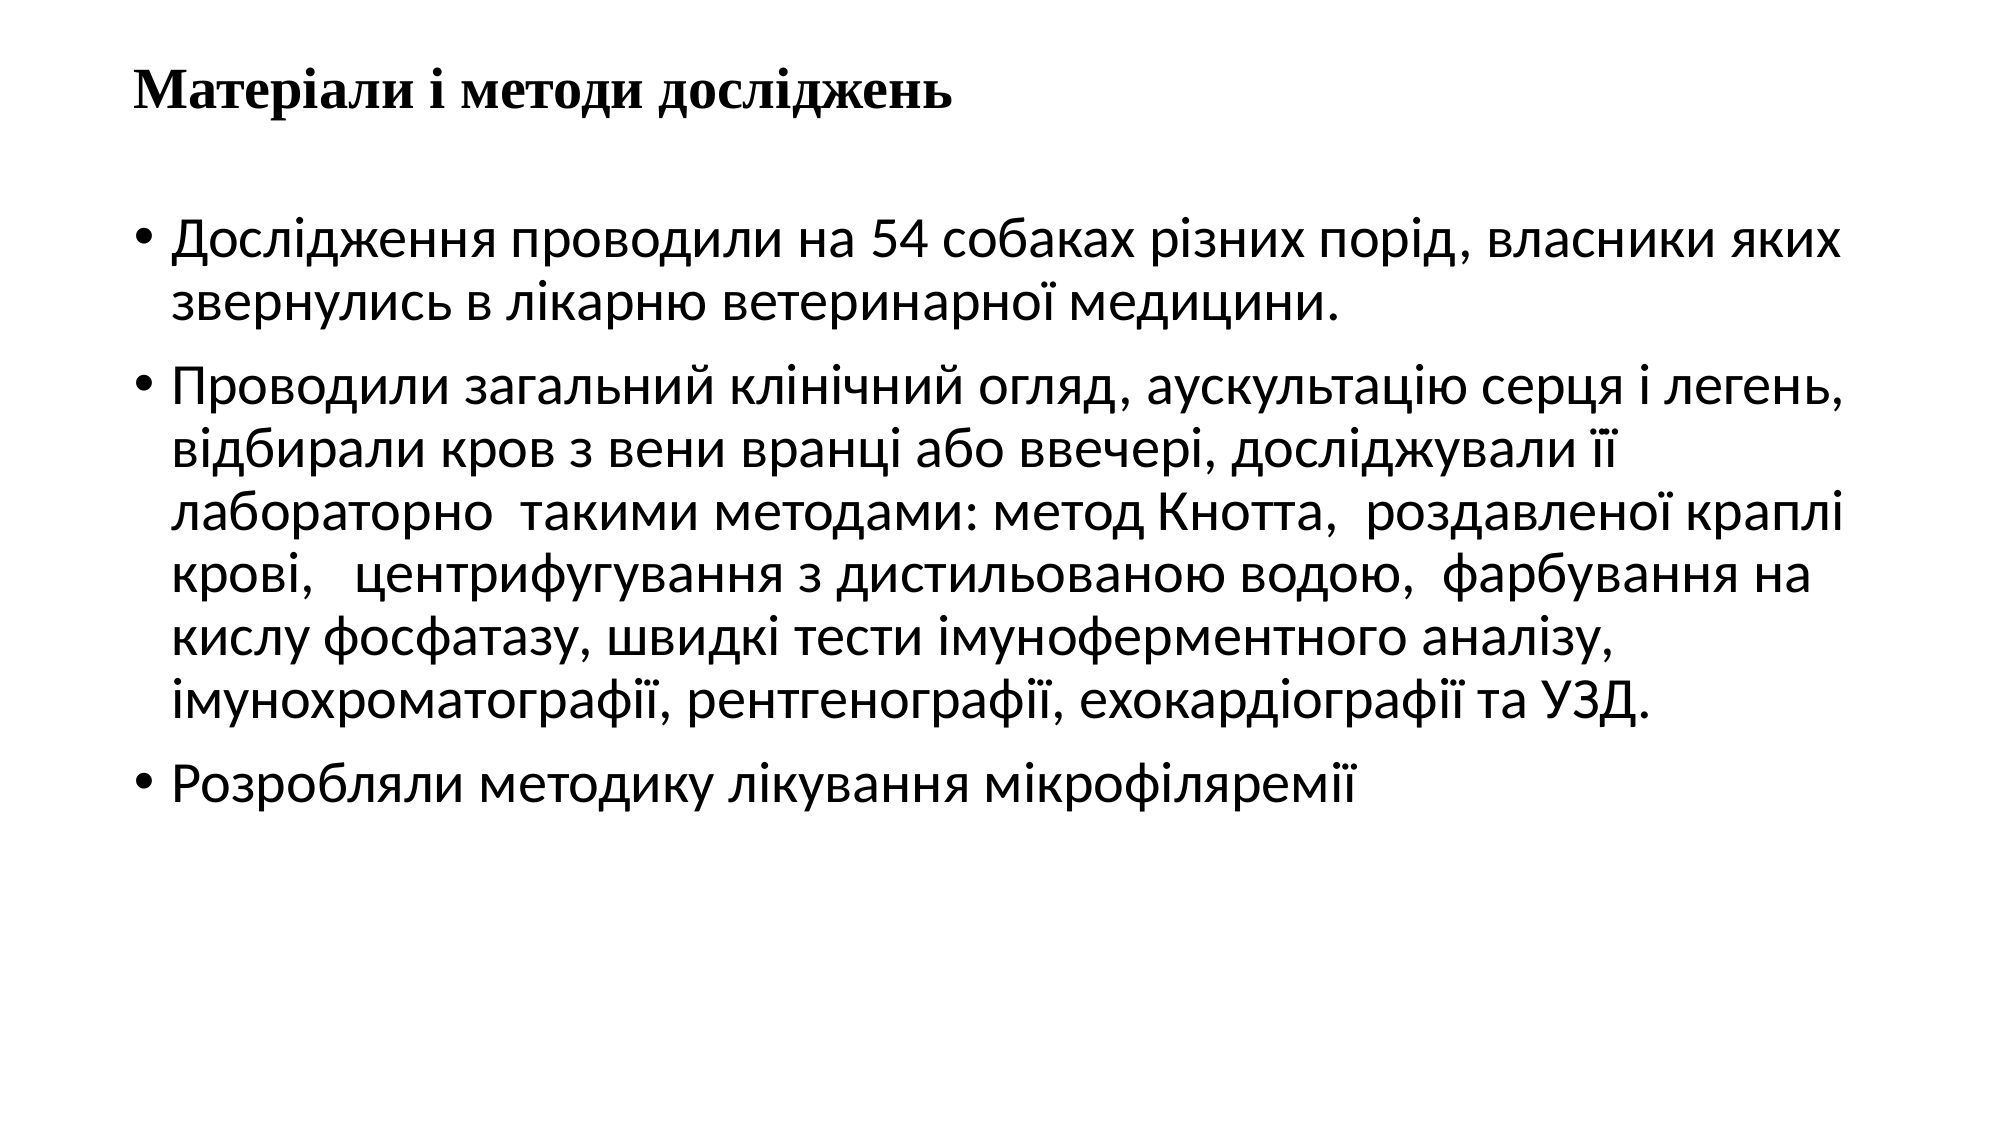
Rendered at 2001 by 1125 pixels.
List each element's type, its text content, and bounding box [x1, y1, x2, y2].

list Матеріали і методи досліджень Дослідження проводили на 54 собаках різних порід, власники яких звернулись в лікарню ветеринарної медицини. Проводили загальний клінічний огляд, аускультацію серця і легень, відбирали кров з вени вранці або ввечері, досліджували її лабораторно такими методами: метод Кнотта, роздавленої краплі крові, центрифугування з дистильованою водою, фарбування на кислу фосфатазу, швидкі тести імуноферментного аналізу, імунохроматографії, рентгенографії, ехокардіографії та УЗД. Розробляли методику лікування мікрофіляремії [118, 50, 1880, 1038]
